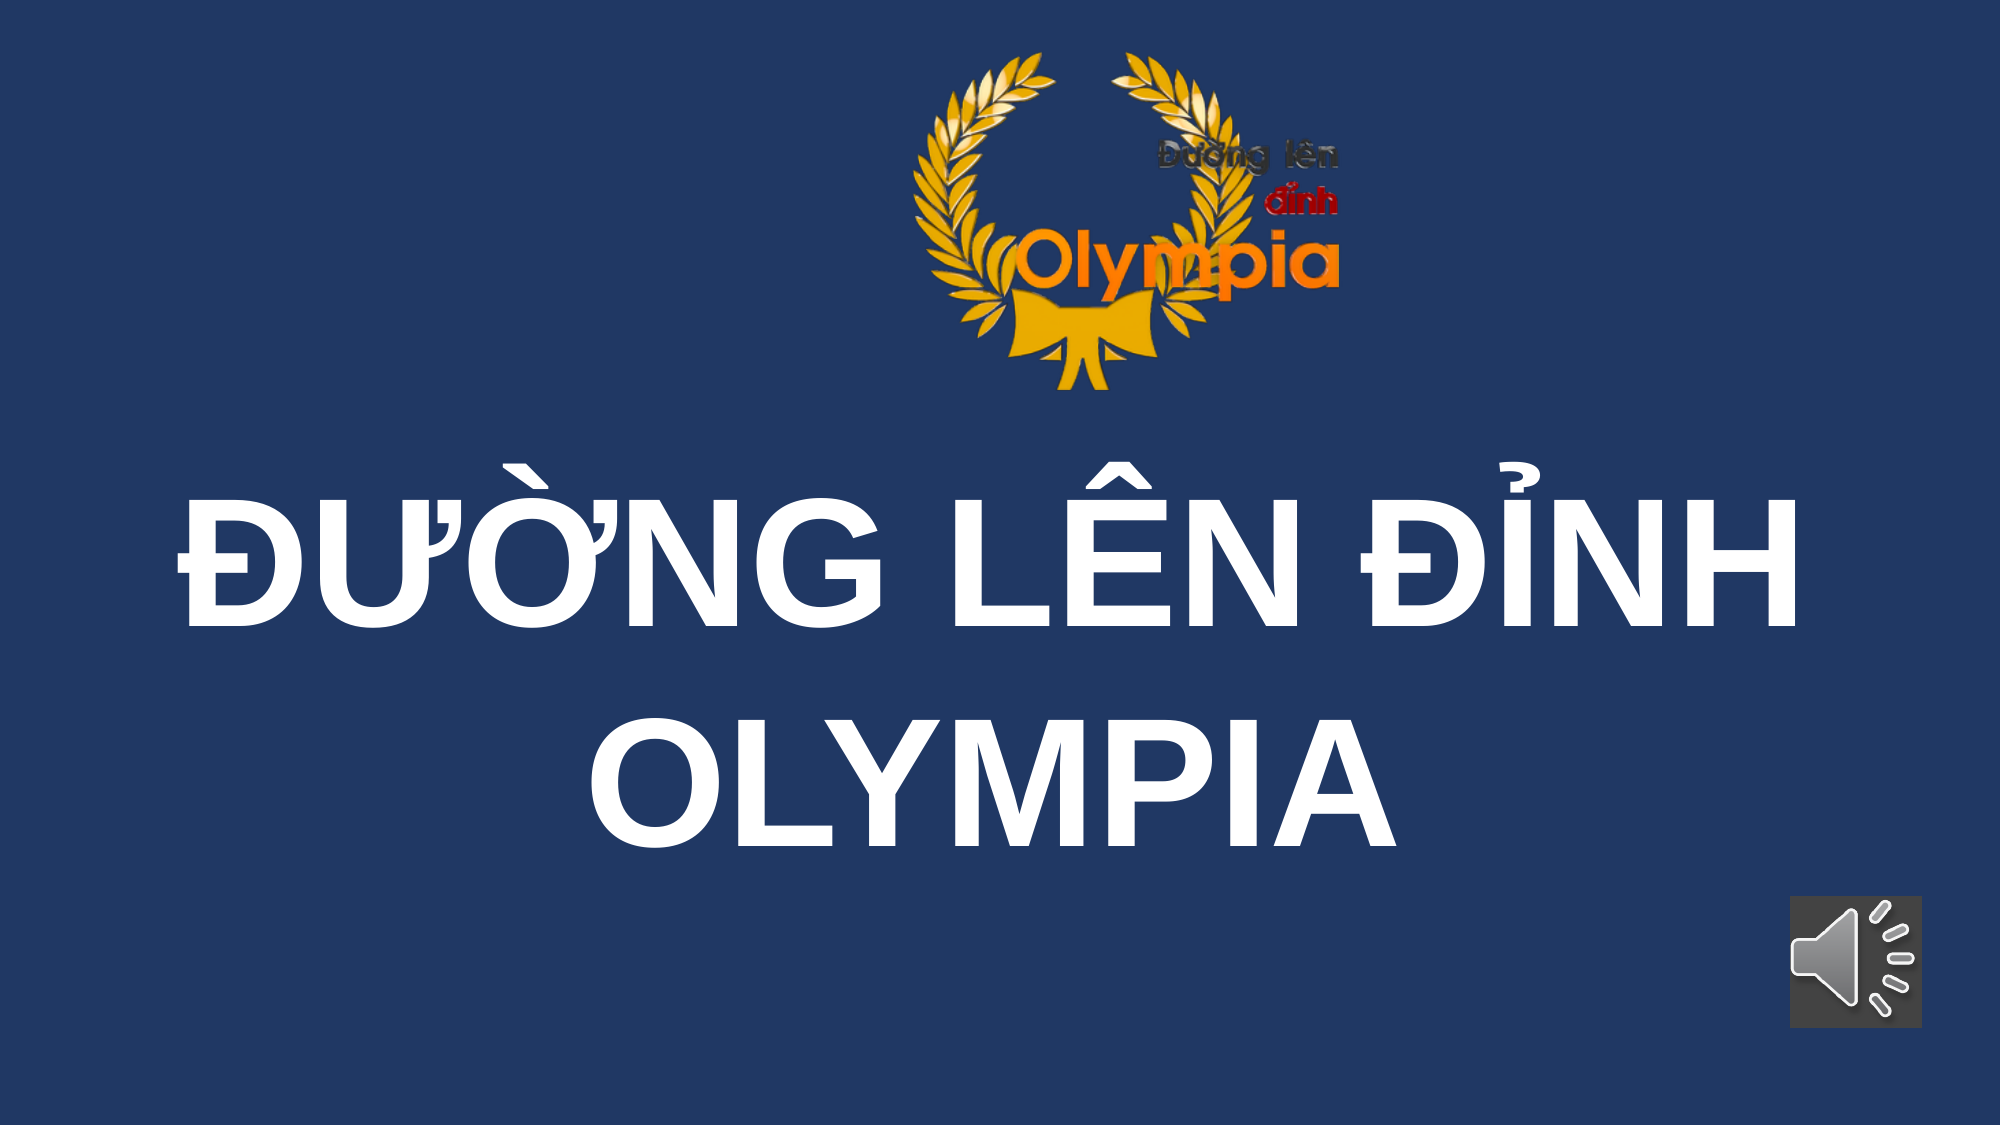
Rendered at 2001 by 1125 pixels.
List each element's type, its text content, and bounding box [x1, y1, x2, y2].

text_box ĐƯỜNG LÊN ĐỈNH OLYMPIA [162, 435, 1825, 891]
picture [1789, 895, 1923, 1029]
picture [867, 17, 1390, 411]
